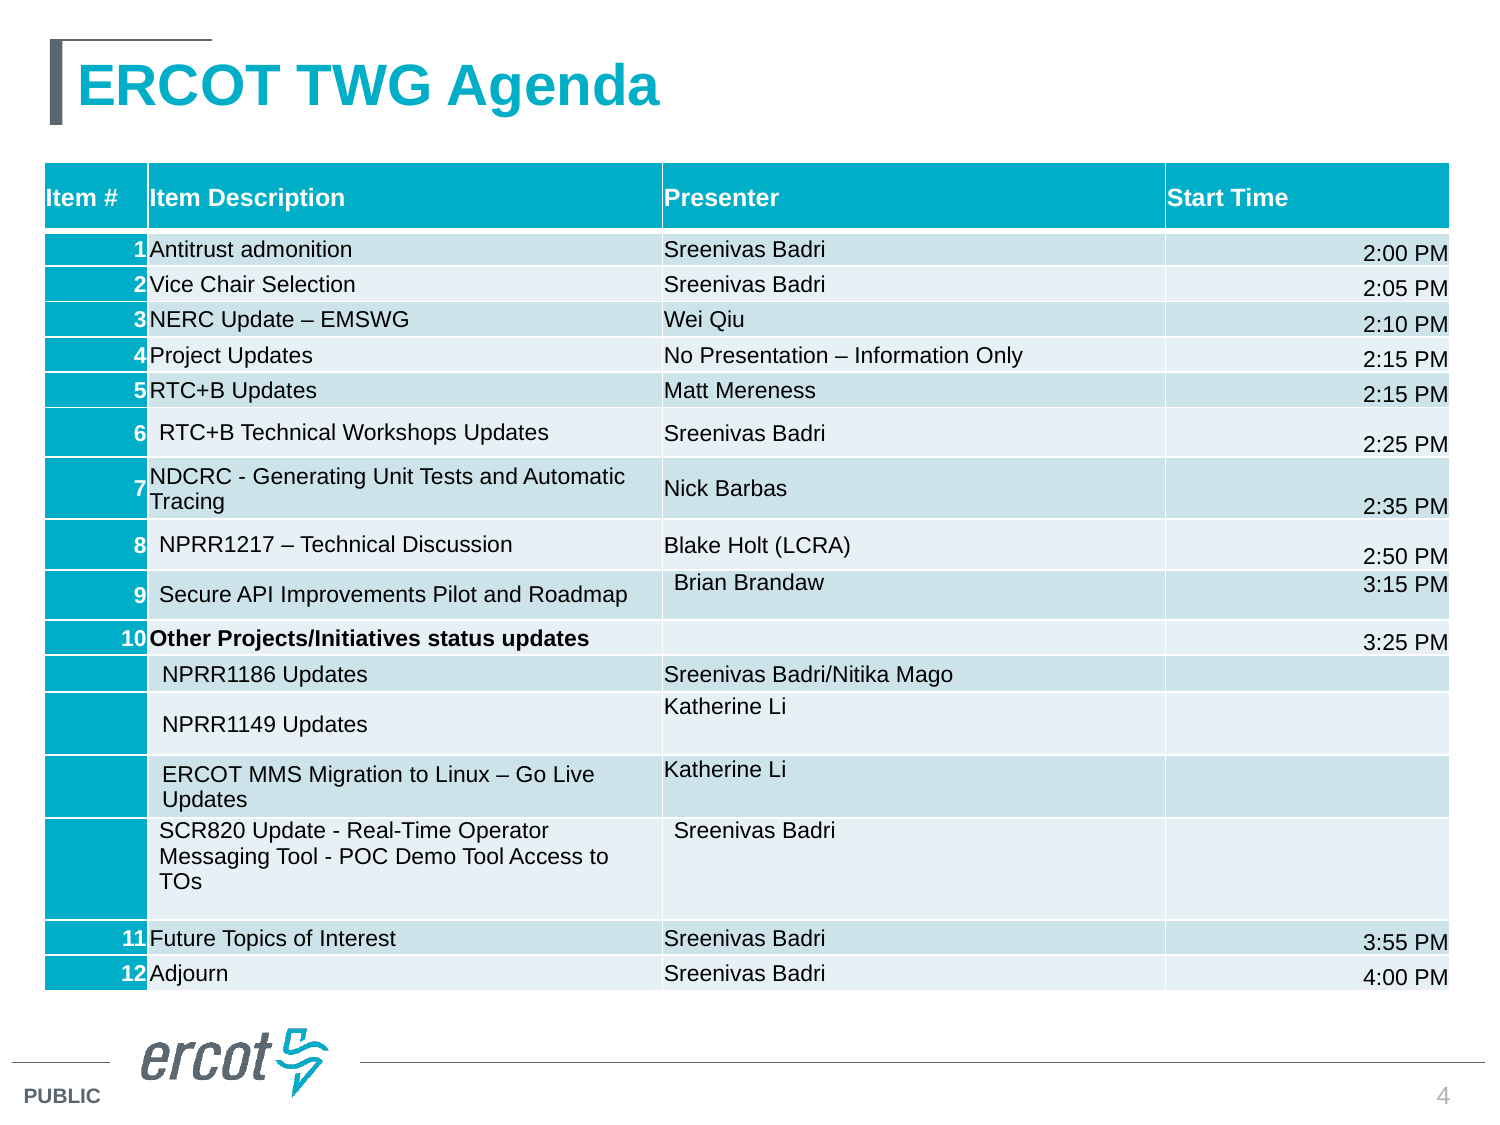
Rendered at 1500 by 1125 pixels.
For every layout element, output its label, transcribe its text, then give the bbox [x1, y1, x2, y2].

table_cell Sreenivas Badri [663, 819, 1165, 919]
table_cell Antitrust admonition [149, 234, 662, 265]
table_cell NPRR1149 Updates [149, 693, 662, 754]
table_cell [45, 819, 147, 919]
table_cell 2:05 PM [1166, 267, 1449, 301]
table_cell Sreenivas Badri/Nitika Mago [663, 656, 1165, 691]
table_cell [45, 656, 147, 691]
table_cell Katherine Li [663, 693, 1165, 754]
table_cell 4:00 PM [1166, 956, 1449, 990]
table_cell 2:15 PM [1166, 338, 1449, 371]
table_cell [1166, 693, 1449, 754]
table_cell Sreenivas Badri [663, 921, 1165, 954]
table_cell 1 [45, 234, 147, 265]
table_cell ERCOT MMS Migration to Linux – Go Live Updates [149, 756, 662, 817]
table_cell Wei Qiu [663, 302, 1165, 336]
table_cell 3 [45, 302, 147, 336]
picture [137, 1024, 332, 1100]
table_cell 3:15 PM [1166, 571, 1449, 619]
table_cell 2:35 PM [1166, 458, 1449, 518]
table_cell 10 [45, 621, 147, 654]
table_cell 2:50 PM [1166, 520, 1449, 569]
table_cell 9 [45, 571, 147, 619]
table_cell Future Topics of Interest [149, 921, 662, 954]
table_cell [1166, 819, 1449, 919]
table_cell 2:15 PM [1166, 373, 1449, 407]
title ERCOT TWG Agenda [62, 39, 1450, 125]
table_cell [45, 693, 147, 754]
table_cell No Presentation – Information Only [663, 338, 1165, 371]
table_cell Sreenivas Badri [663, 234, 1165, 265]
table_cell [663, 621, 1165, 654]
table_cell Matt Mereness [663, 373, 1165, 407]
table_cell Project Updates [149, 338, 662, 371]
table_cell NERC Update – EMSWG [149, 302, 662, 336]
table_cell Vice Chair Selection [149, 267, 662, 301]
table_cell SCR820 Update - Real-Time Operator Messaging Tool - POC Demo Tool Access to TOs [149, 819, 662, 919]
table_cell 12 [45, 956, 147, 990]
table_cell NPRR1217 – Technical Discussion [149, 520, 662, 569]
table_cell Secure API Improvements Pilot and Roadmap [149, 571, 662, 619]
table_cell Other Projects/Initiatives status updates [149, 621, 662, 654]
table_cell 2:00 PM [1166, 234, 1449, 265]
table_cell Sreenivas Badri [663, 408, 1165, 456]
table_cell Blake Holt (LCRA) [663, 520, 1165, 569]
table_cell Katherine Li [663, 756, 1165, 817]
table_header Item # [45, 163, 147, 228]
table_cell 5 [45, 373, 147, 407]
table_cell [1166, 756, 1449, 817]
table_cell NDCRC - Generating Unit Tests and Automatic Tracing [149, 458, 662, 518]
table_cell 2 [45, 267, 147, 301]
table_header Presenter [663, 163, 1165, 228]
table_header Item Description [149, 163, 662, 228]
table_cell Sreenivas Badri [663, 267, 1165, 301]
table_cell NPRR1186 Updates [149, 656, 662, 691]
table_cell 3:55 PM [1166, 921, 1449, 954]
table_cell RTC+B Technical Workshops Updates [149, 408, 662, 456]
table_cell [1166, 656, 1449, 691]
table_cell Brian Brandaw [663, 571, 1165, 619]
table_cell 8 [45, 520, 147, 569]
table_cell Sreenivas Badri [663, 956, 1165, 990]
table_cell [45, 756, 147, 817]
table_cell 7 [45, 458, 147, 518]
slide_number 4 [1400, 1076, 1488, 1113]
table_cell 11 [45, 921, 147, 954]
table_header Start Time [1166, 163, 1449, 228]
table_cell Adjourn [149, 956, 662, 990]
table_cell 2:10 PM [1166, 302, 1449, 336]
table_cell Nick Barbas [663, 458, 1165, 518]
table_cell 3:25 PM [1166, 621, 1449, 654]
table_cell 6 [45, 408, 147, 456]
table_cell 4 [45, 338, 147, 371]
table_cell 2:25 PM [1166, 408, 1449, 456]
table_cell RTC+B Updates [149, 373, 662, 407]
